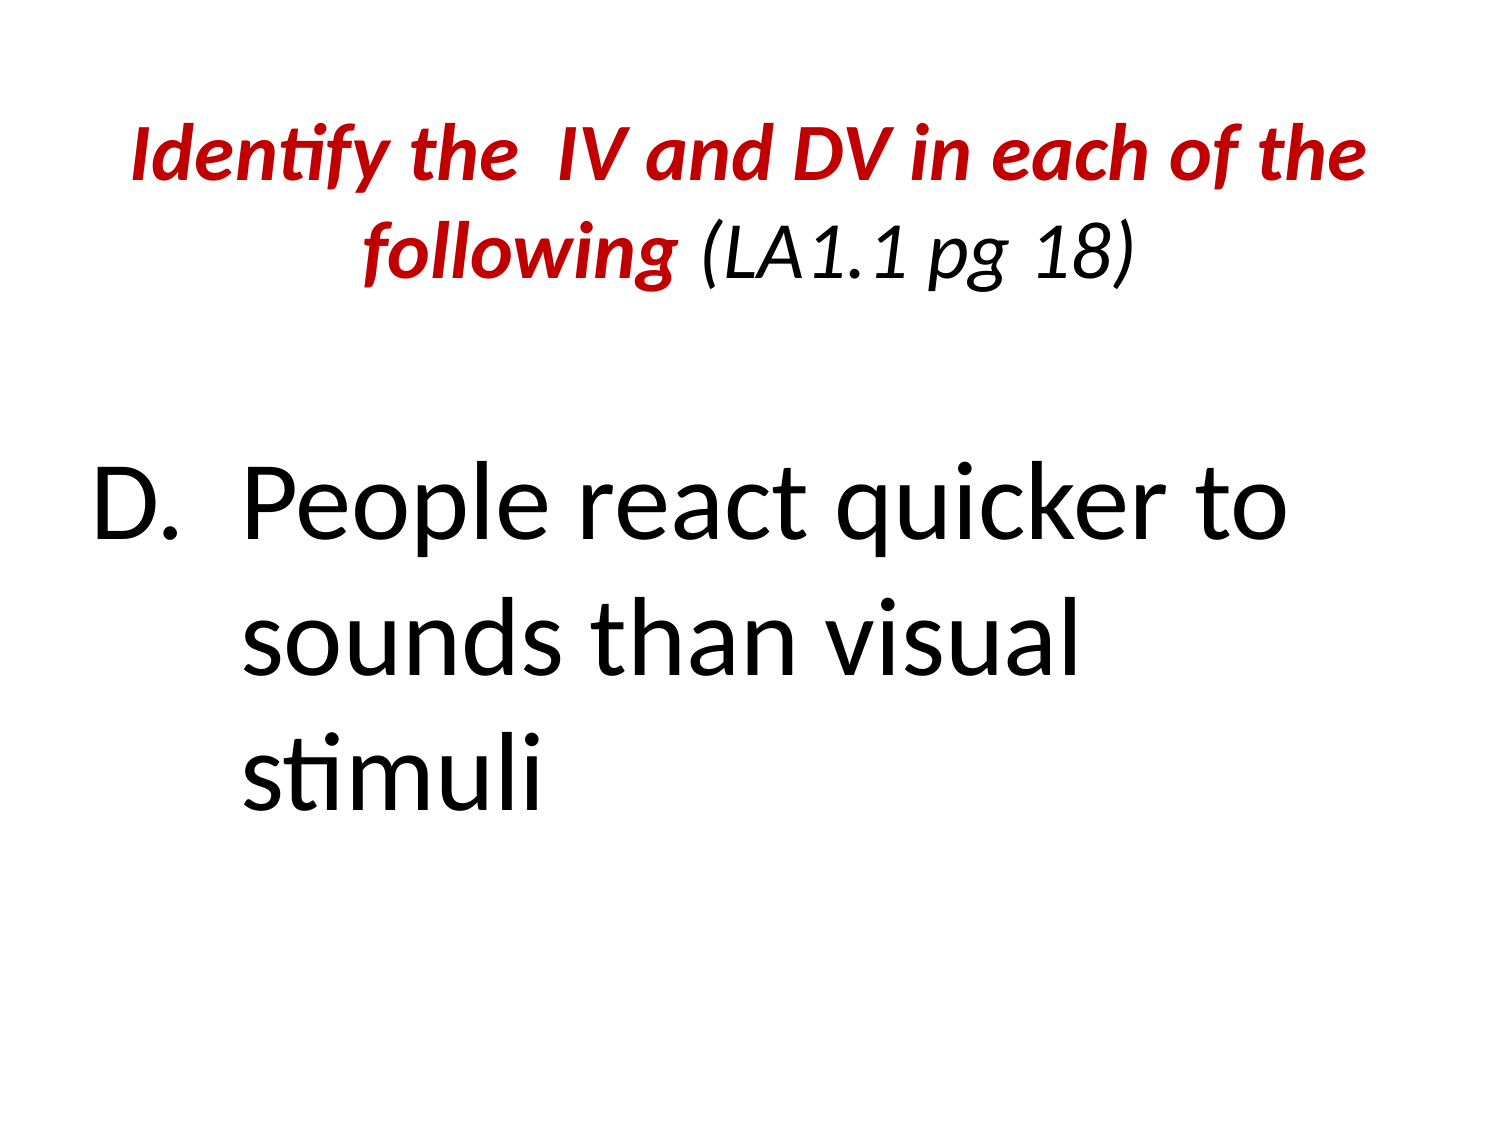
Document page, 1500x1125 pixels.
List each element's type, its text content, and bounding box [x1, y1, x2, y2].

list People react quicker to sounds than visual stimuli [75, 262, 1425, 1005]
title Identify the IV and DV in each of the following (LA1.1 pg 18) [75, 90, 1425, 262]
